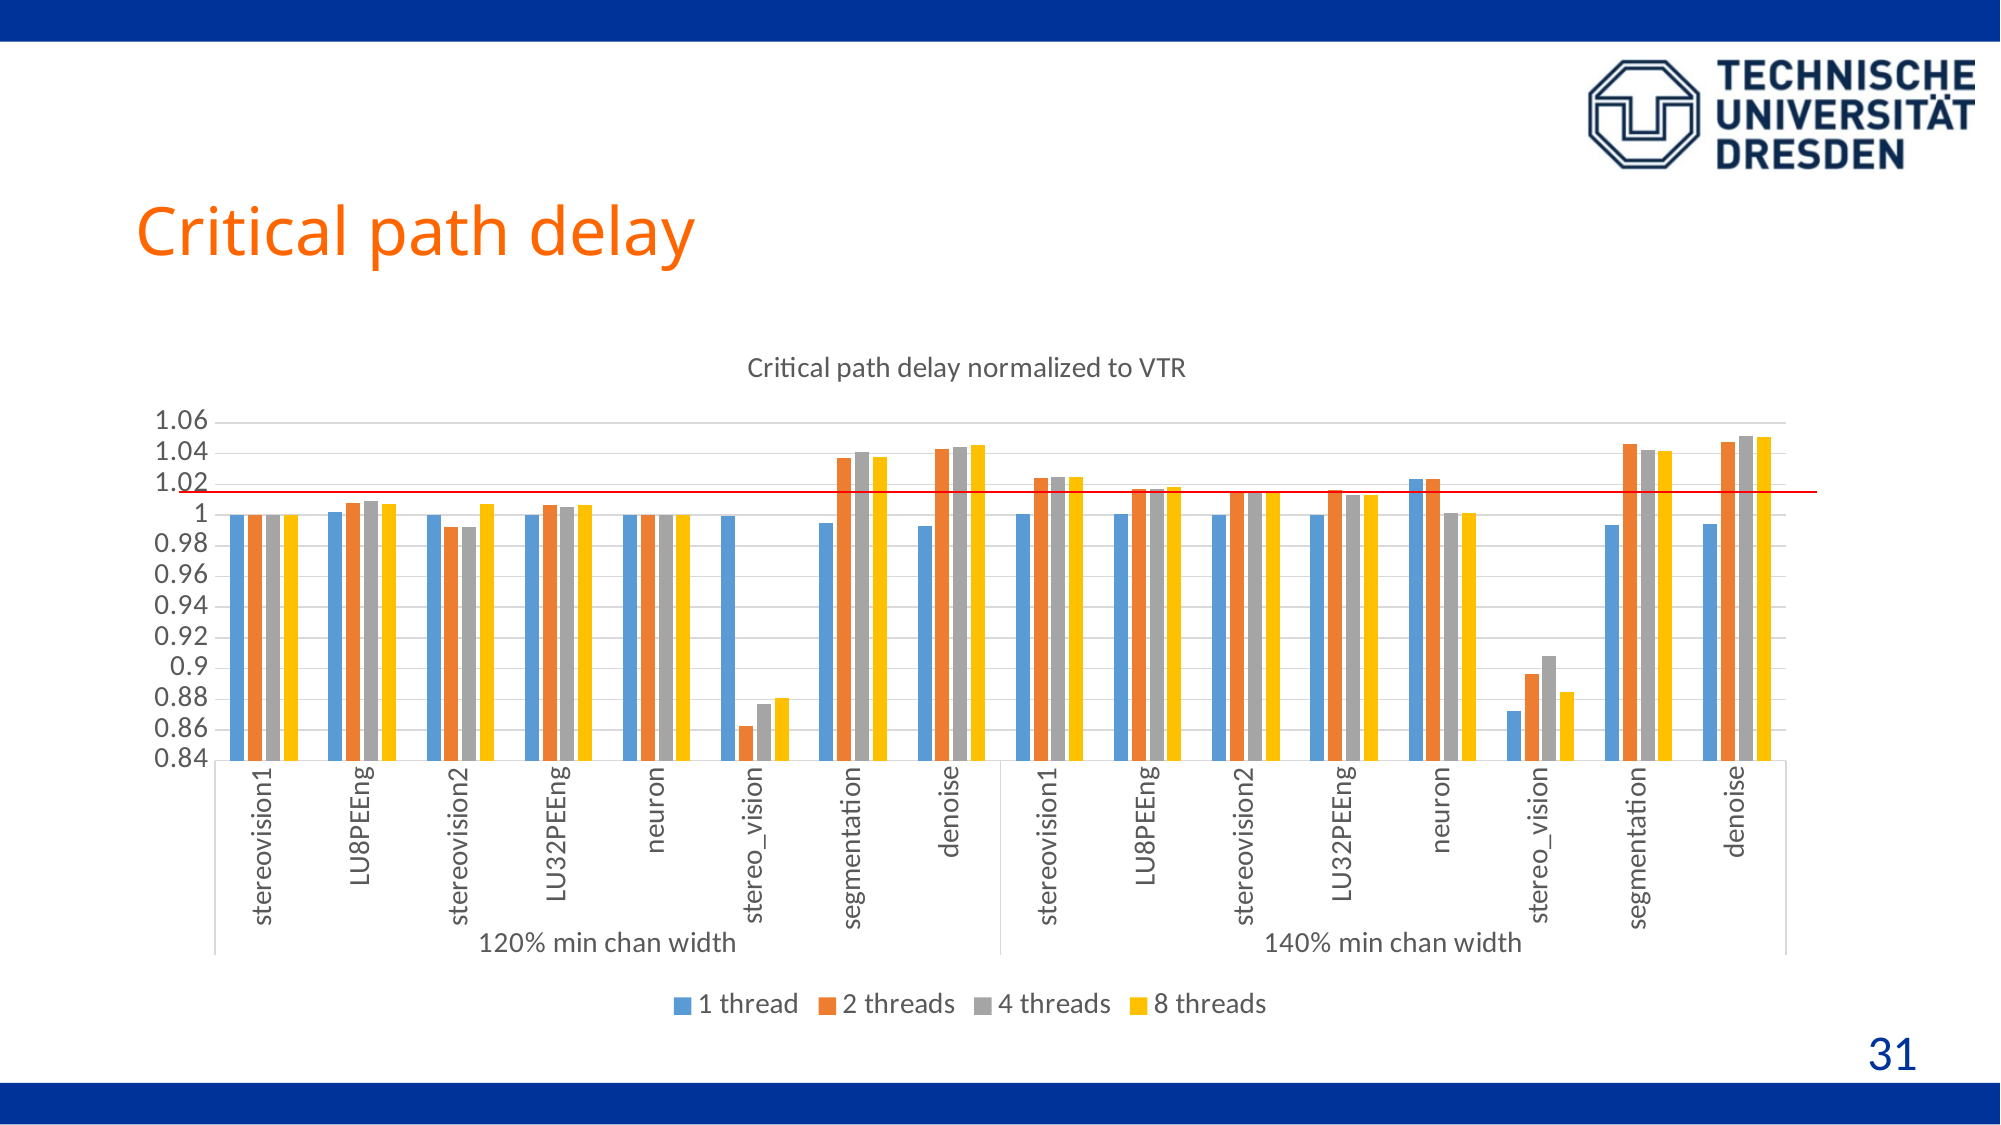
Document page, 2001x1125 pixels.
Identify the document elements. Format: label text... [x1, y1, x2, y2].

picture [1587, 59, 1975, 170]
slide_number 31 [1516, 1012, 1933, 1088]
title Critical path delay [120, 135, 1547, 323]
chart [119, 324, 1821, 1028]
